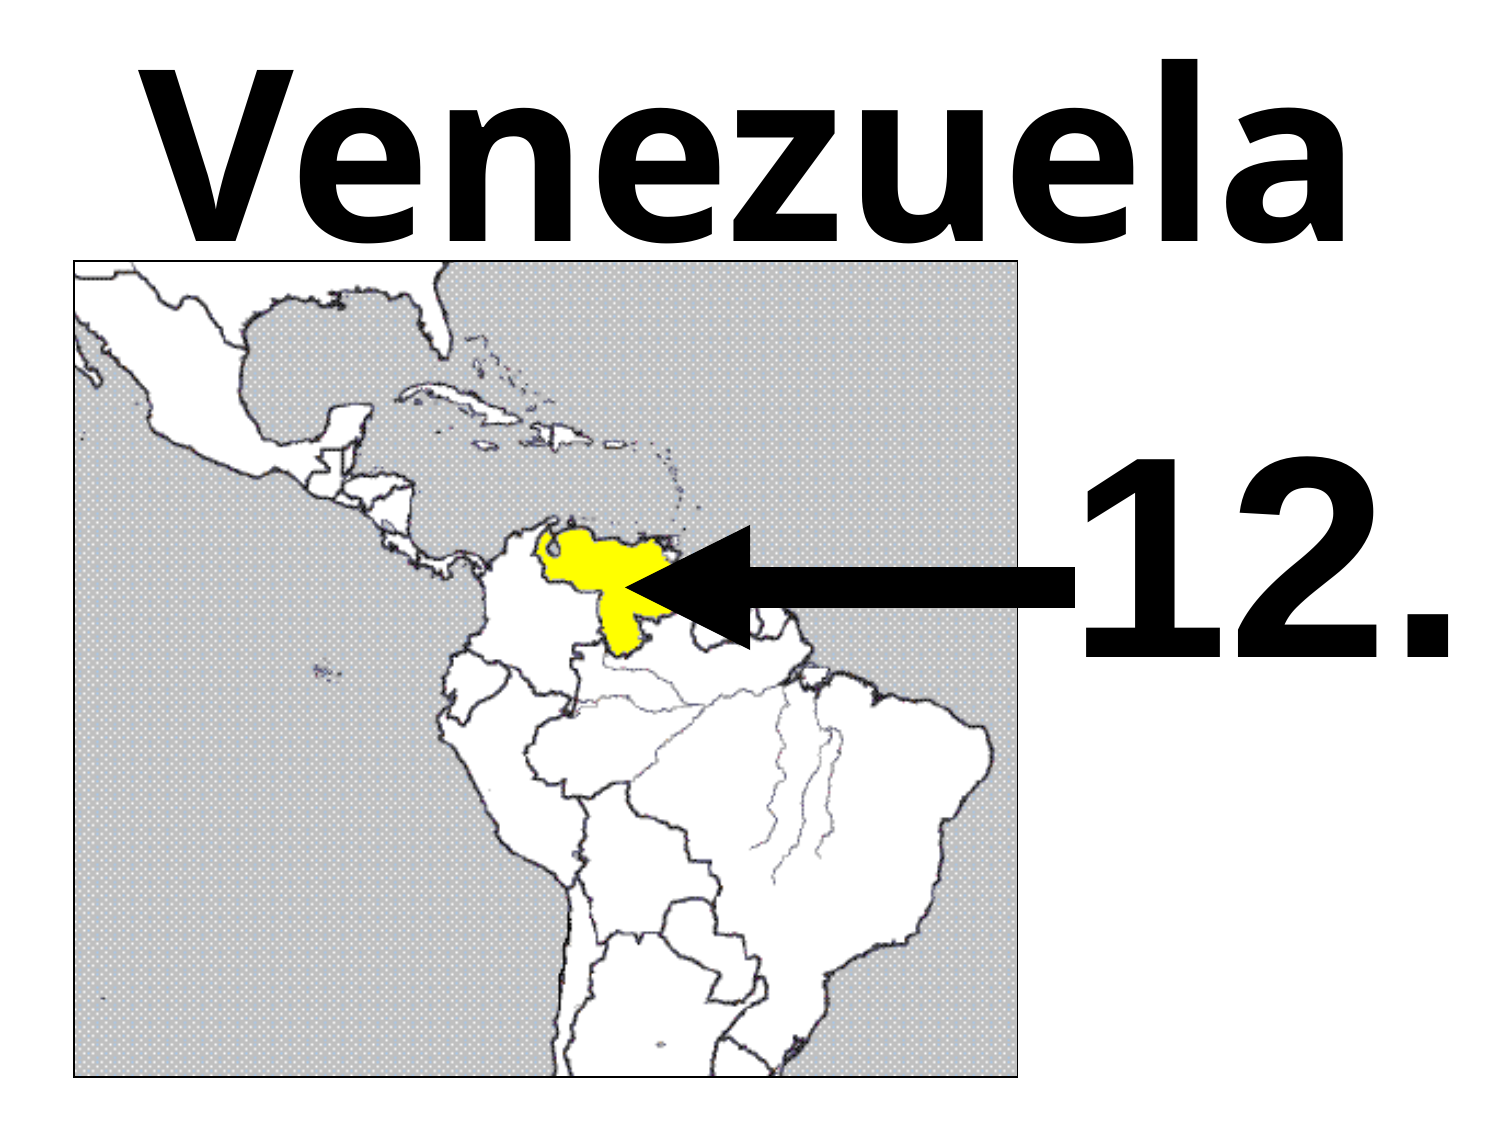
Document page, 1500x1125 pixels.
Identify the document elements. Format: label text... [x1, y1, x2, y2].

title Venezuela [75, 51, 1425, 240]
text_box 12. [1043, 362, 1494, 723]
picture [74, 261, 1017, 1077]
